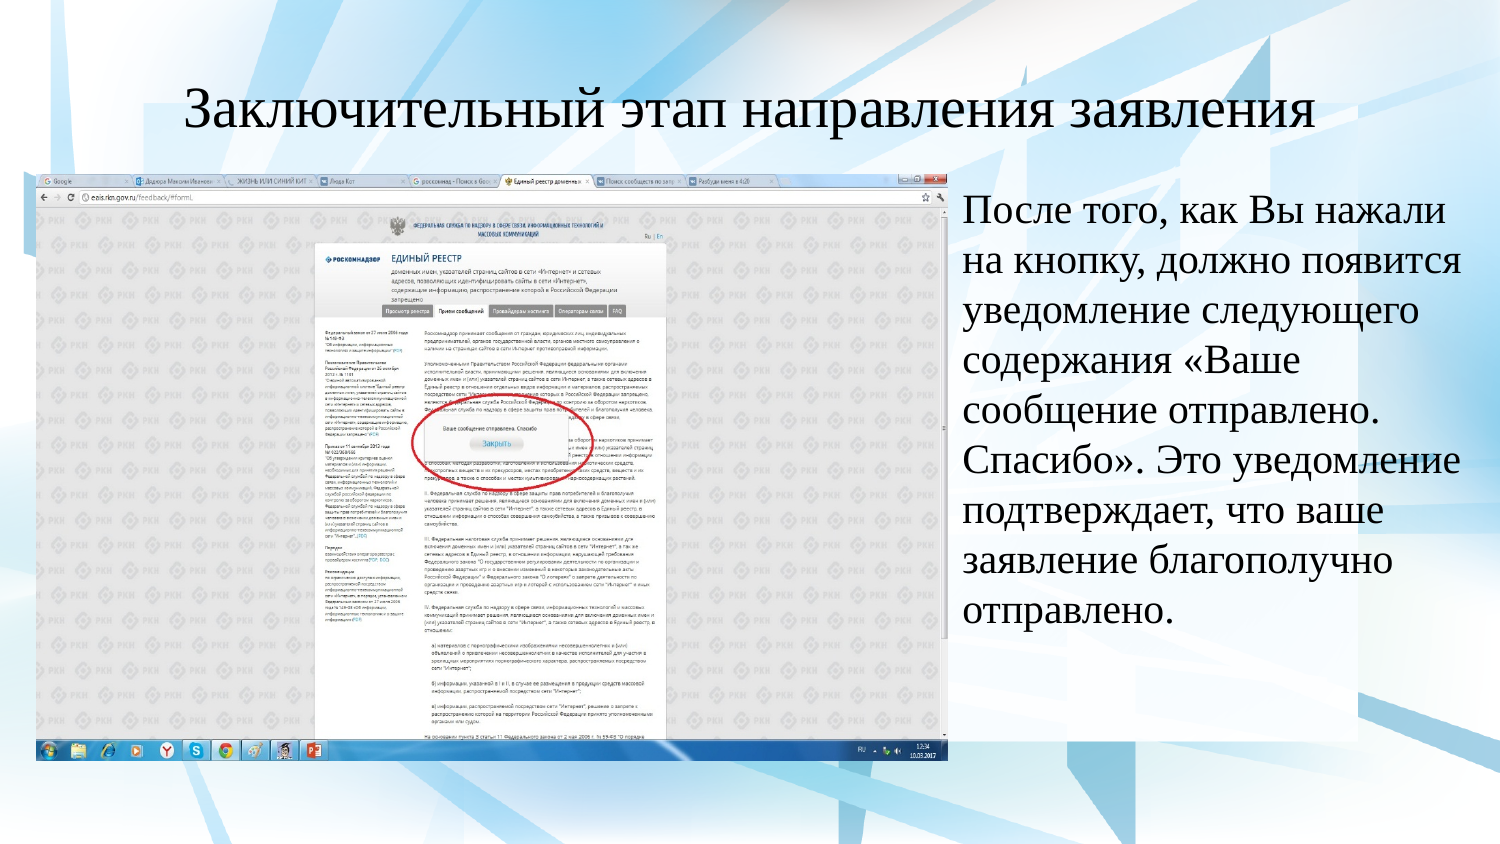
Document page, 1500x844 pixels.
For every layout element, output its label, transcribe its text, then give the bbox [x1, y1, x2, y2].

picture [0, 0, 1500, 844]
title Заключительный этап направления заявления [74, 33, 1426, 174]
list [36, 174, 949, 761]
text_box После того, как Вы нажали на кнопку, должно появится уведомление следующего содержания «Ваше сообщение отправлено. Спасибо». Это уведомление подтверждает, что ваше заявление благополучно отправлено. [951, 174, 1486, 640]
